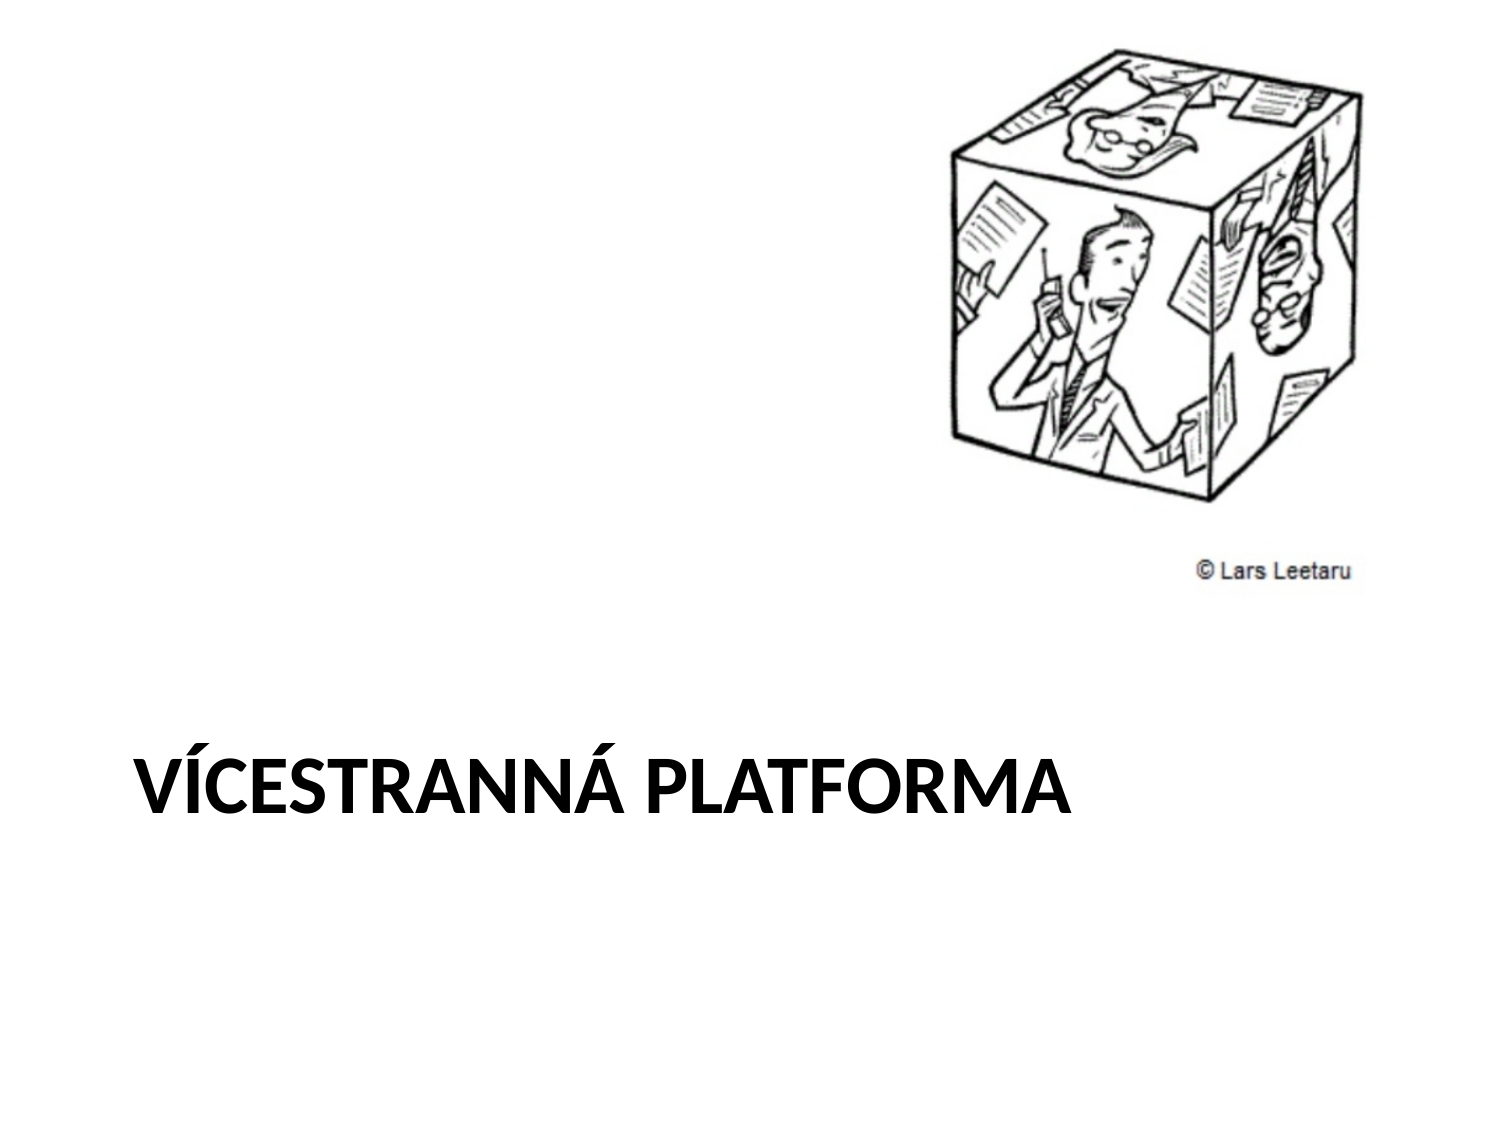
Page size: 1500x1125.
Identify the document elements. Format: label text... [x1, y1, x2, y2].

picture [810, 0, 1500, 601]
title Vícestranná platforma [118, 722, 1394, 947]
